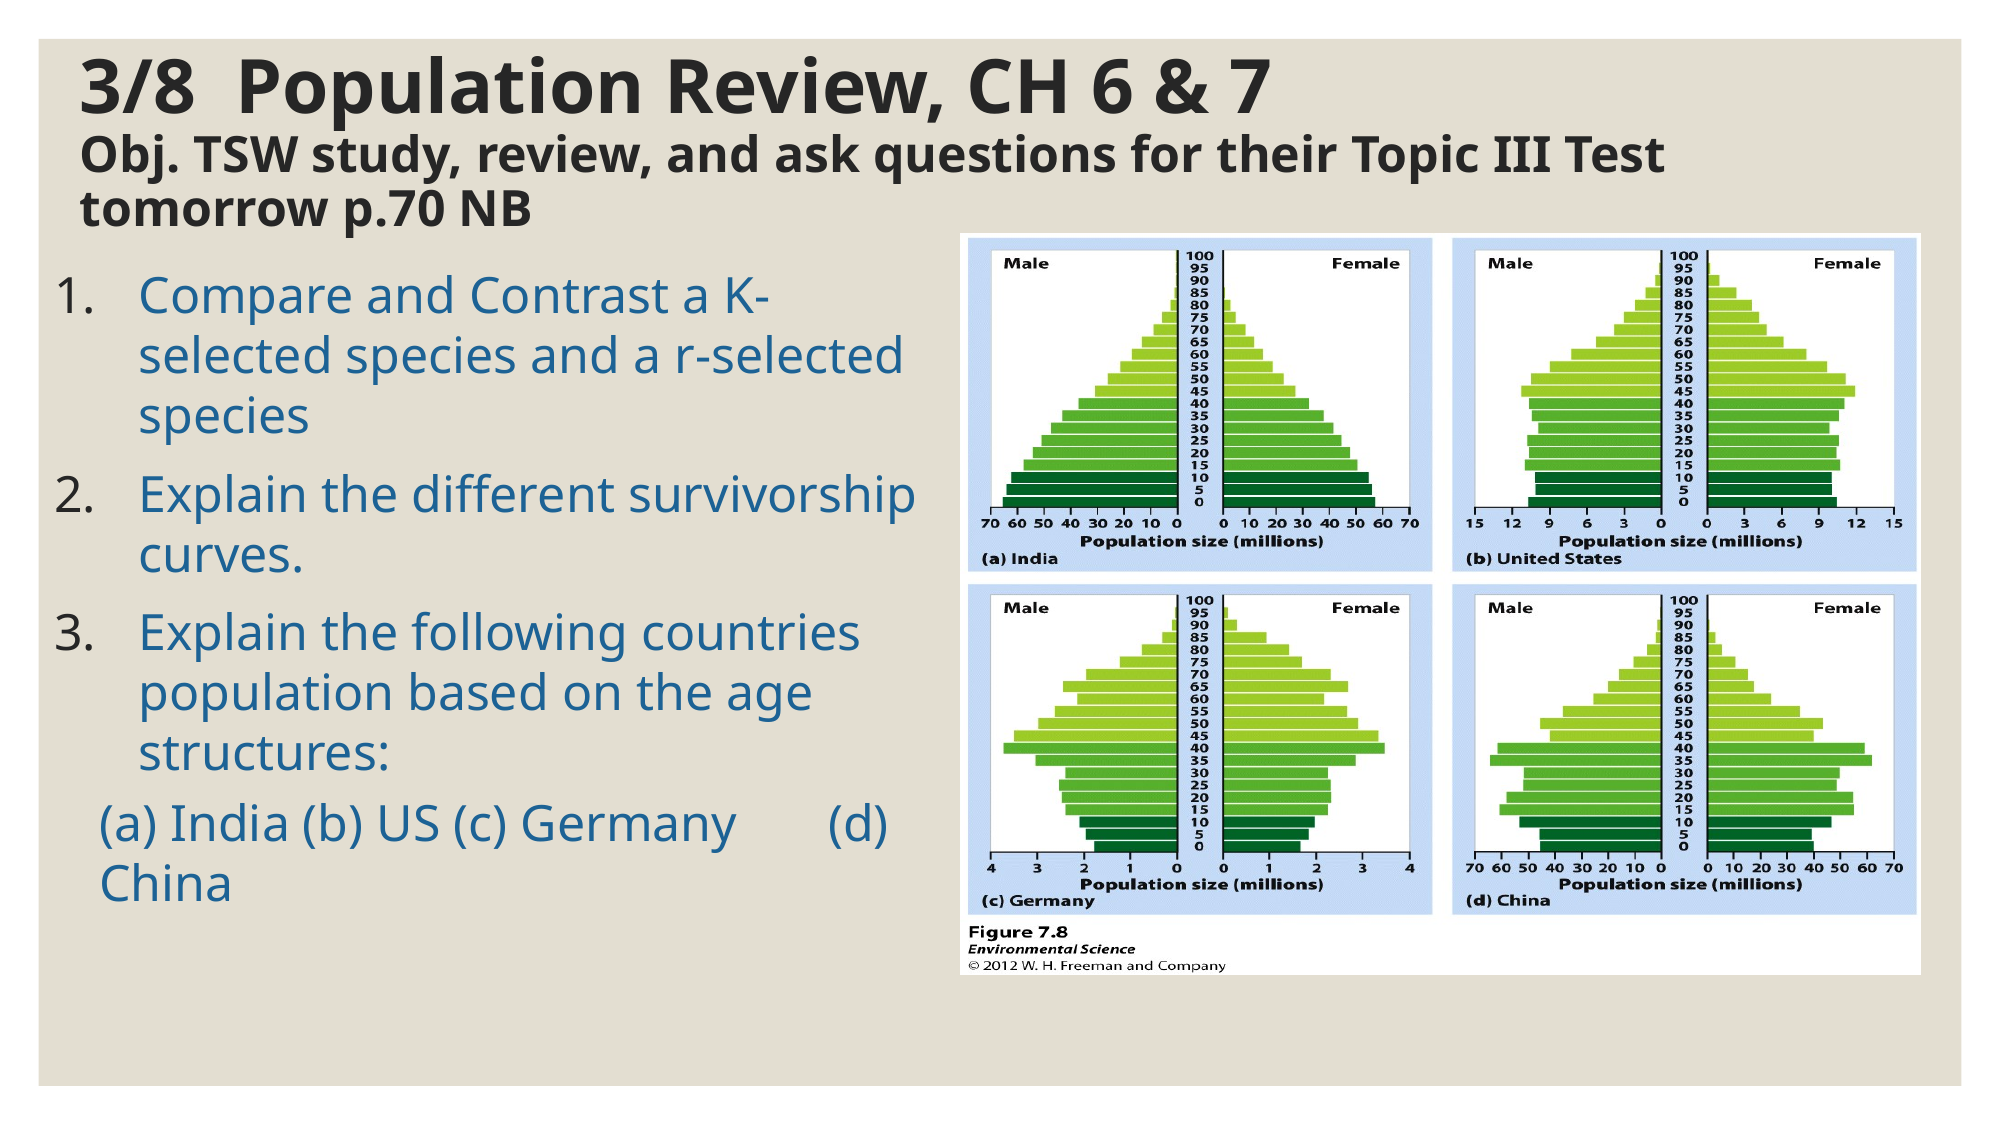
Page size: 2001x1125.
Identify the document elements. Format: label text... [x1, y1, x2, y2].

list Compare and Contrast a K- selected species and a r-selected species Explain the different survivorship curves. Explain the following countries population based on the age structures: (a) India (b) US (c) Germany (d) China [39, 255, 961, 1125]
picture [960, 233, 1921, 975]
title 3/8 Population Review, CH 6 & 7 Obj. TSW study, review, and ask questions for their Topic III Test tomorrow p.70 NB [64, 30, 1715, 255]
